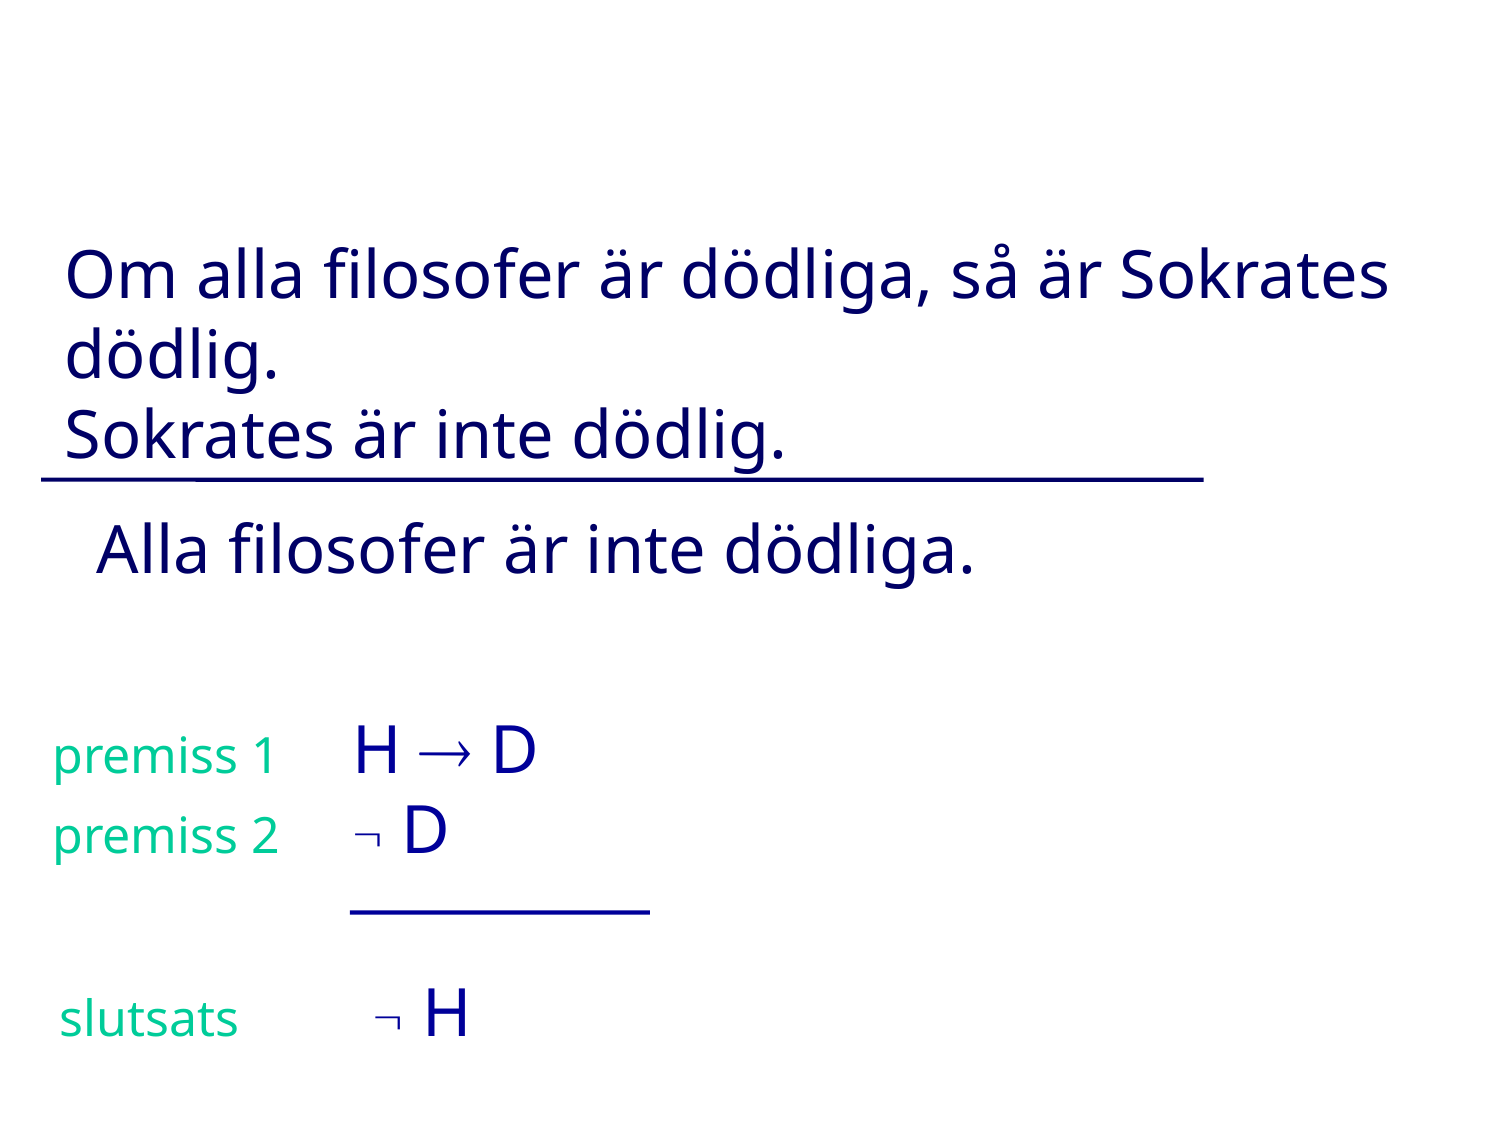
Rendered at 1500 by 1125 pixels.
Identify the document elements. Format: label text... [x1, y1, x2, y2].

text_box premiss 1 H  D premiss 2  D [37, 699, 1400, 875]
text_box Alla filosofer är inte dödliga. [81, 499, 993, 595]
text_box slutsats  H [44, 962, 487, 1058]
text_box Om alla filosofer är dödliga, så är Sokrates dödlig. Sokrates är inte dödlig. [49, 224, 1413, 480]
